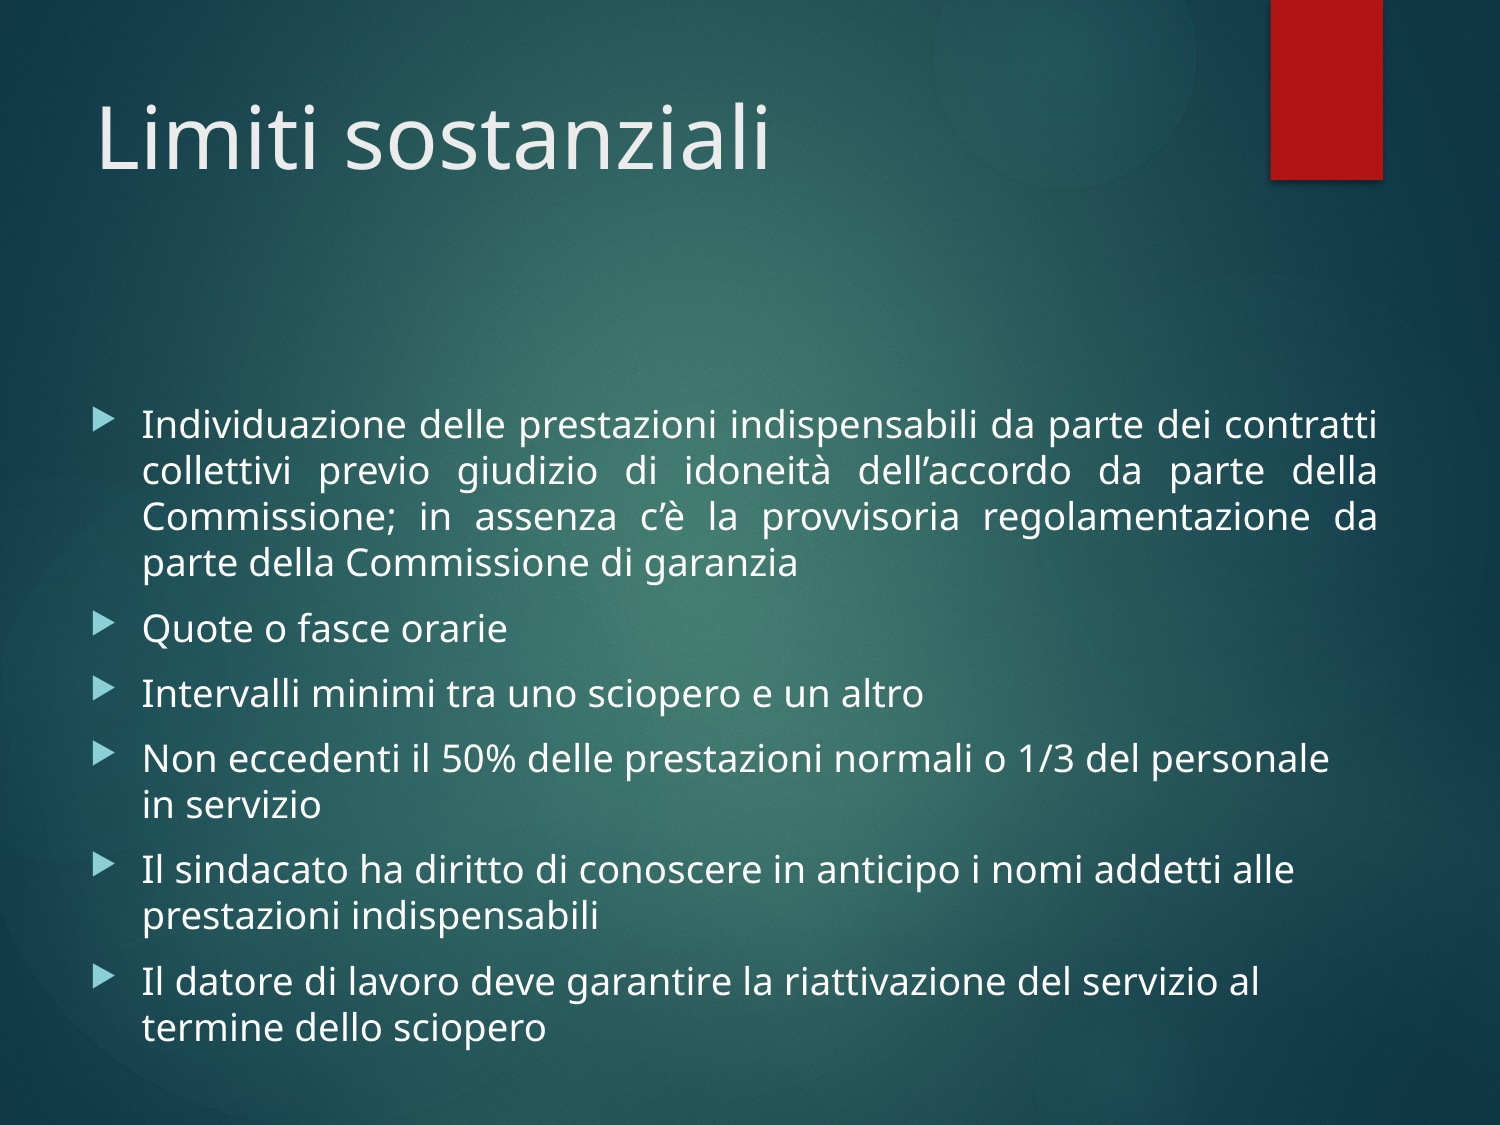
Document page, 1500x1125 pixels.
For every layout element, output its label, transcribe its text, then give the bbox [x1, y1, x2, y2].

list Individuazione delle prestazioni indispensabili da parte dei contratti collettivi previo giudizio di idoneità dell’accordo da parte della Commissione; in assenza c’è la provvisoria regolamentazione da parte della Commissione di garanzia Quote o fasce orarie Intervalli minimi tra uno sciopero e un altro Non eccedenti il 50% delle prestazioni normali o 1/3 del personale in servizio Il sindacato ha diritto di conoscere in anticipo i nomi addetti alle prestazioni indispensabili Il datore di lavoro deve garantire la riattivazione del servizio al termine dello sciopero [75, 262, 1396, 1062]
title Limiti sostanziali [79, 74, 1237, 262]
